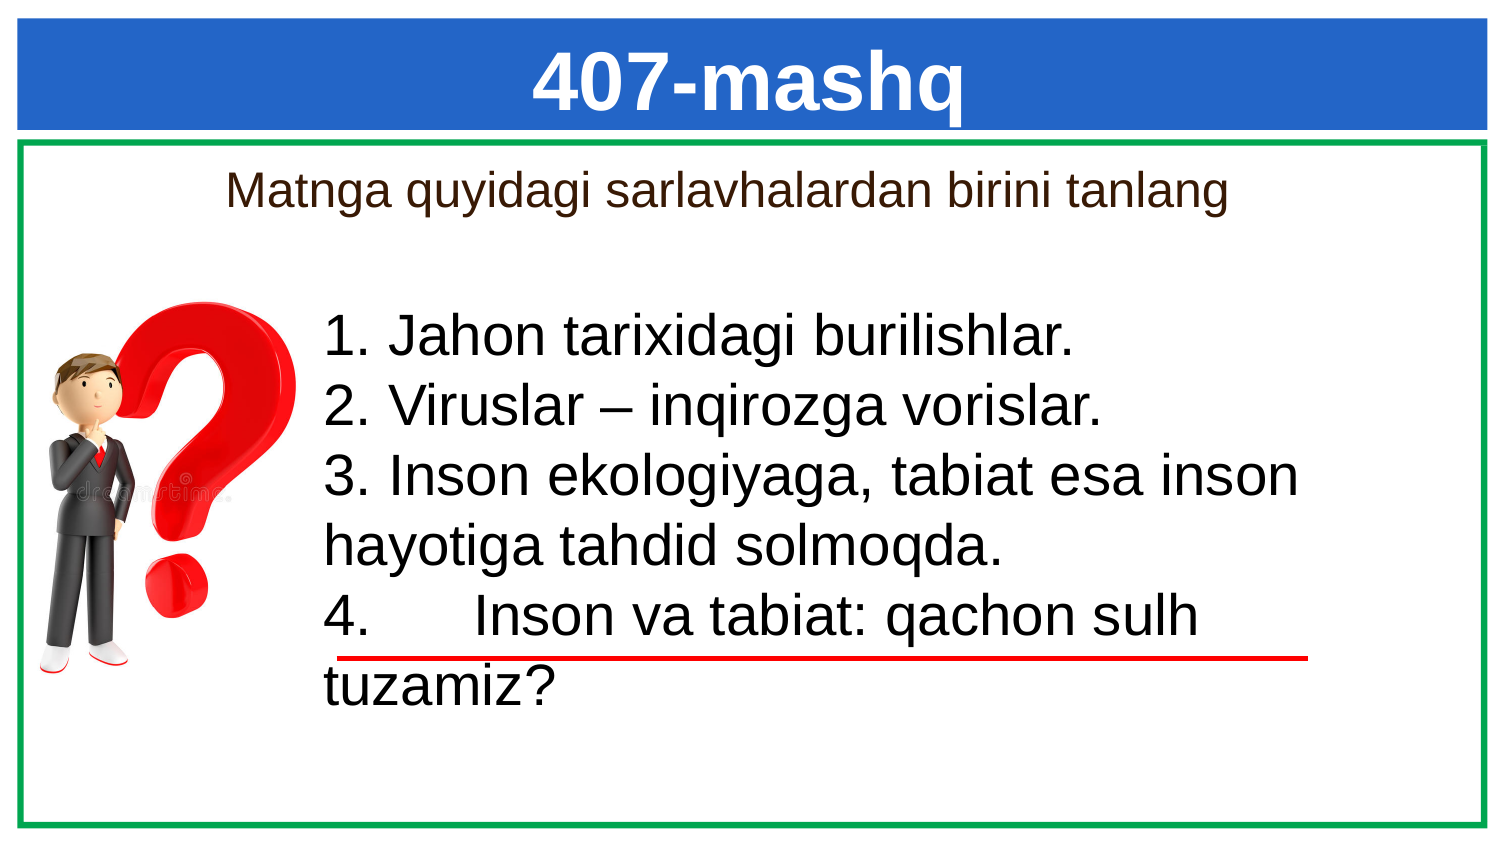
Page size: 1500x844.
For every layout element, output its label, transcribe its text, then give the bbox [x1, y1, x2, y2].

list Matnga quyidagi sarlavhalardan birini tanlang [85, 157, 1370, 218]
title 407-mashq [78, 26, 1422, 128]
picture [30, 286, 309, 688]
text_box 1. Jahon tarixidagi burilishlar. 2. Viruslar – inqirozga vorislar. 3. Inson ekologiyaga, tabiat esa inson hayotiga tahdid solmoqda. 4. Inson va tabiat: qachon sulh tuzamiz? [308, 289, 1374, 725]
